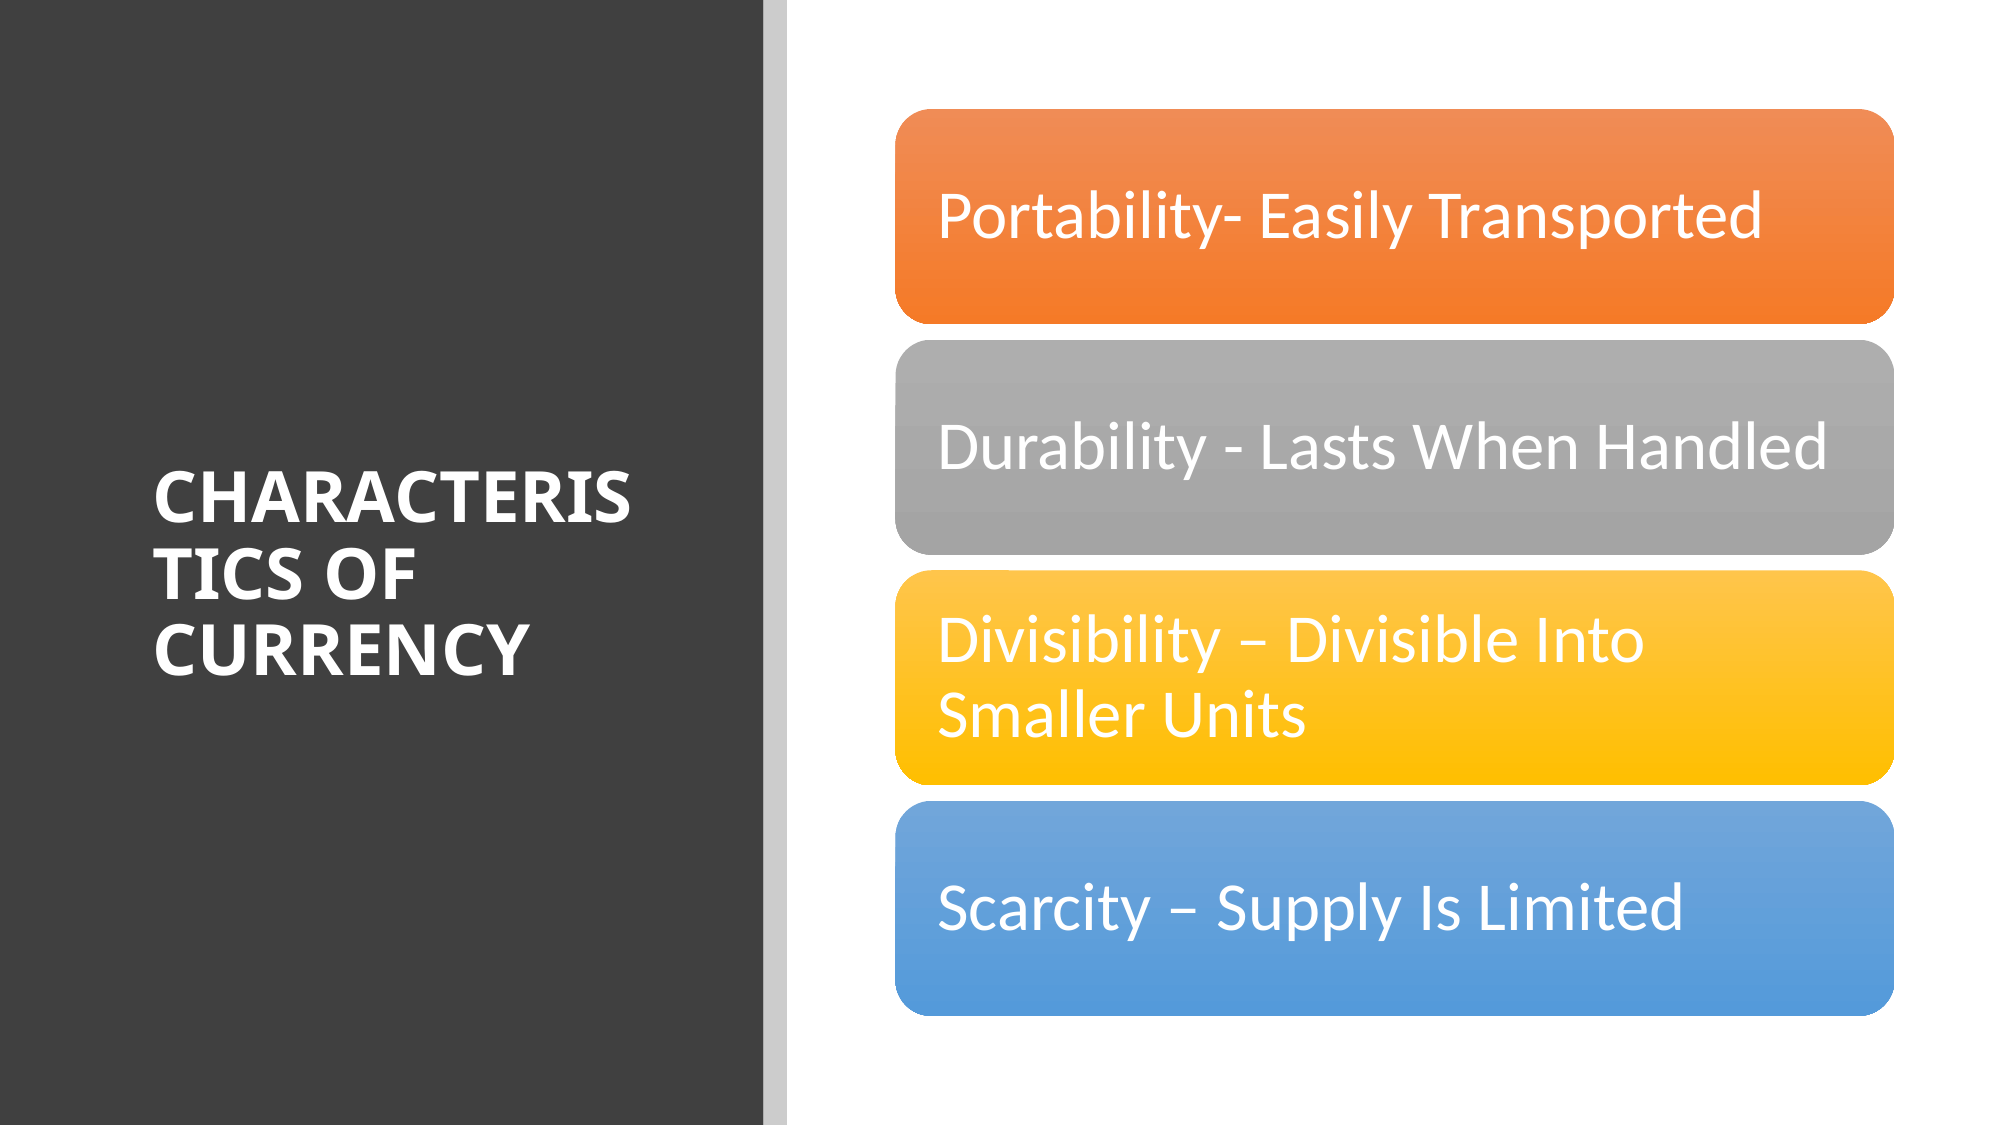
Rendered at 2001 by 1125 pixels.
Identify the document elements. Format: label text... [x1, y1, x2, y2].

text_box [762, 0, 788, 1125]
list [895, 105, 1895, 1020]
title CHARACTERISTICS OF CURRENCY [137, 133, 685, 1020]
text_box [0, 0, 762, 1125]
